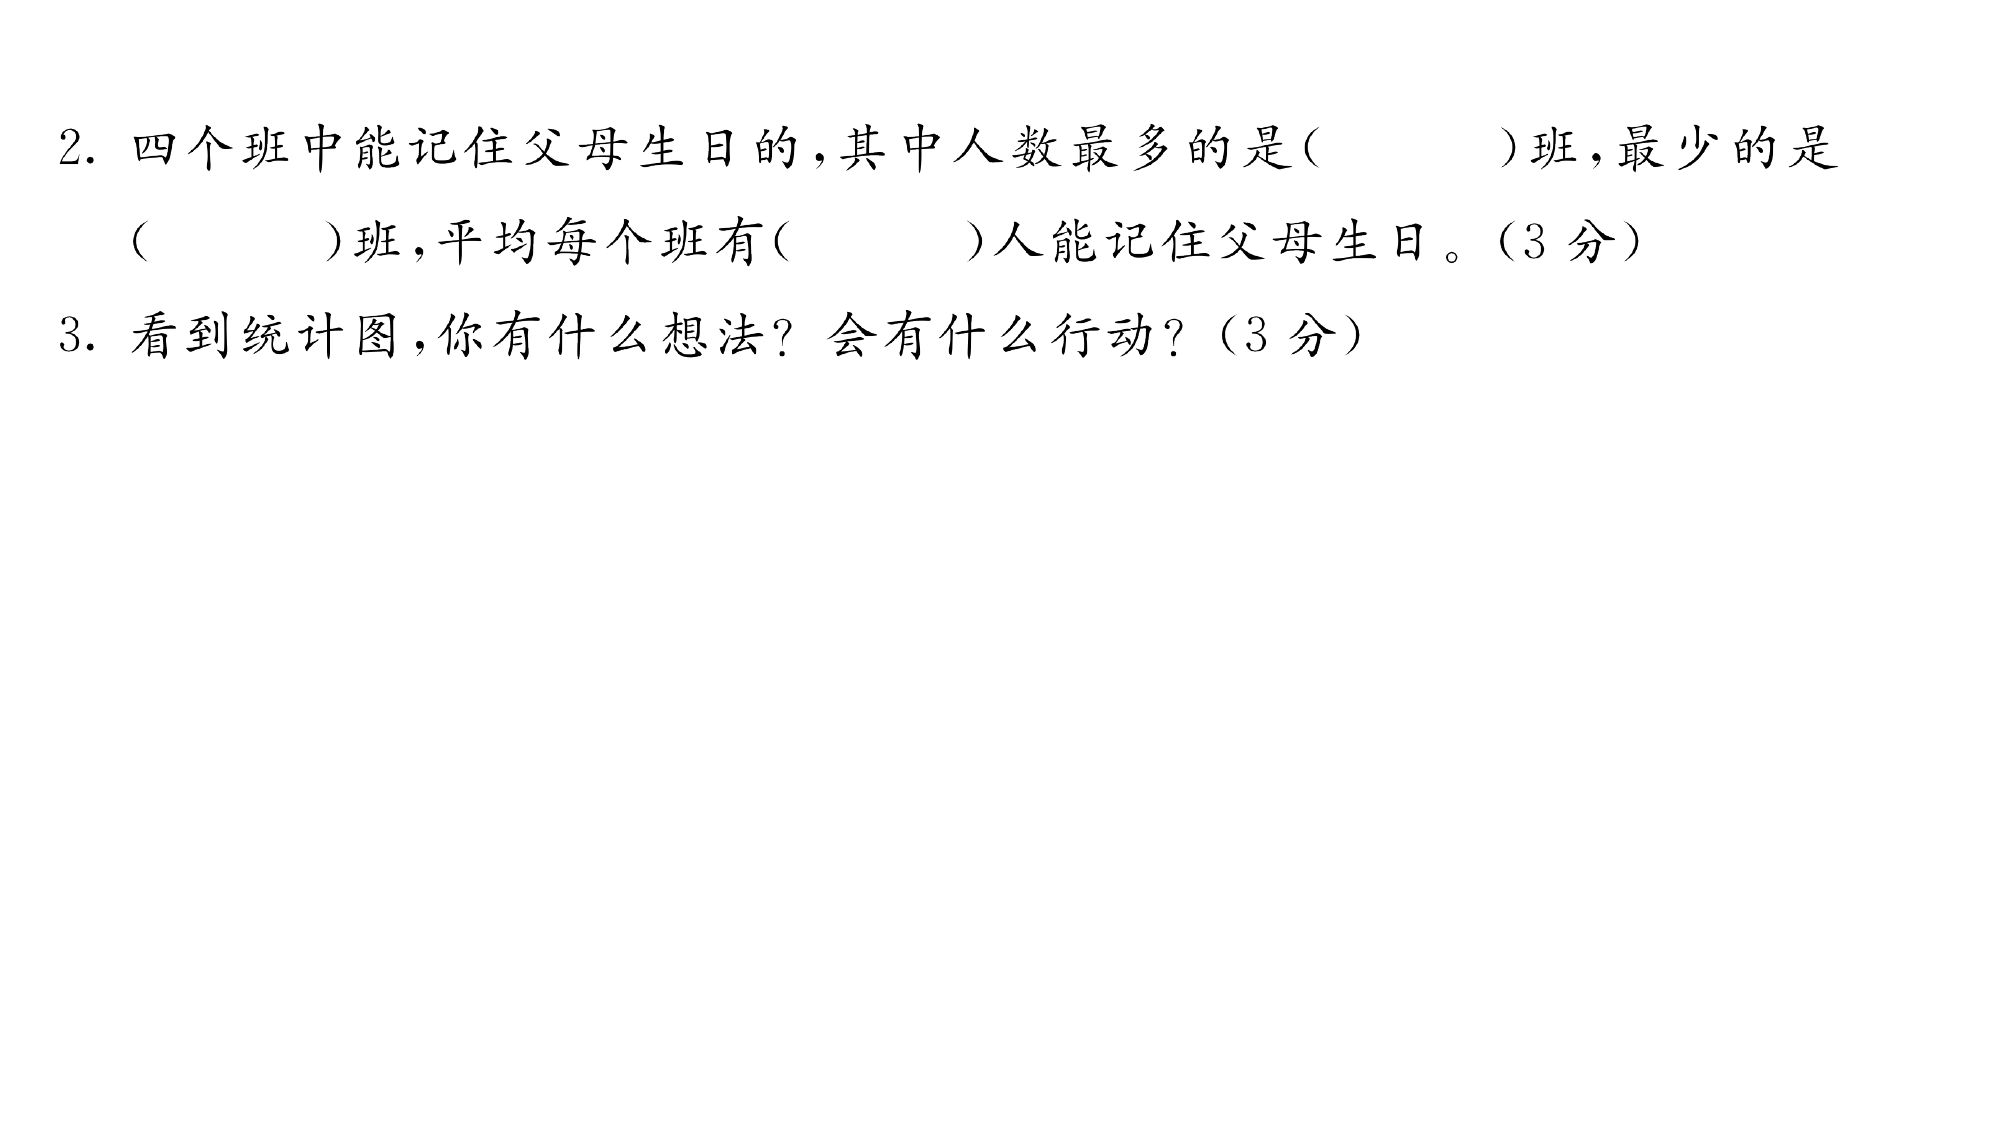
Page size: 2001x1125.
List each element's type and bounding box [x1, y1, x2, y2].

picture [55, 93, 1945, 468]
